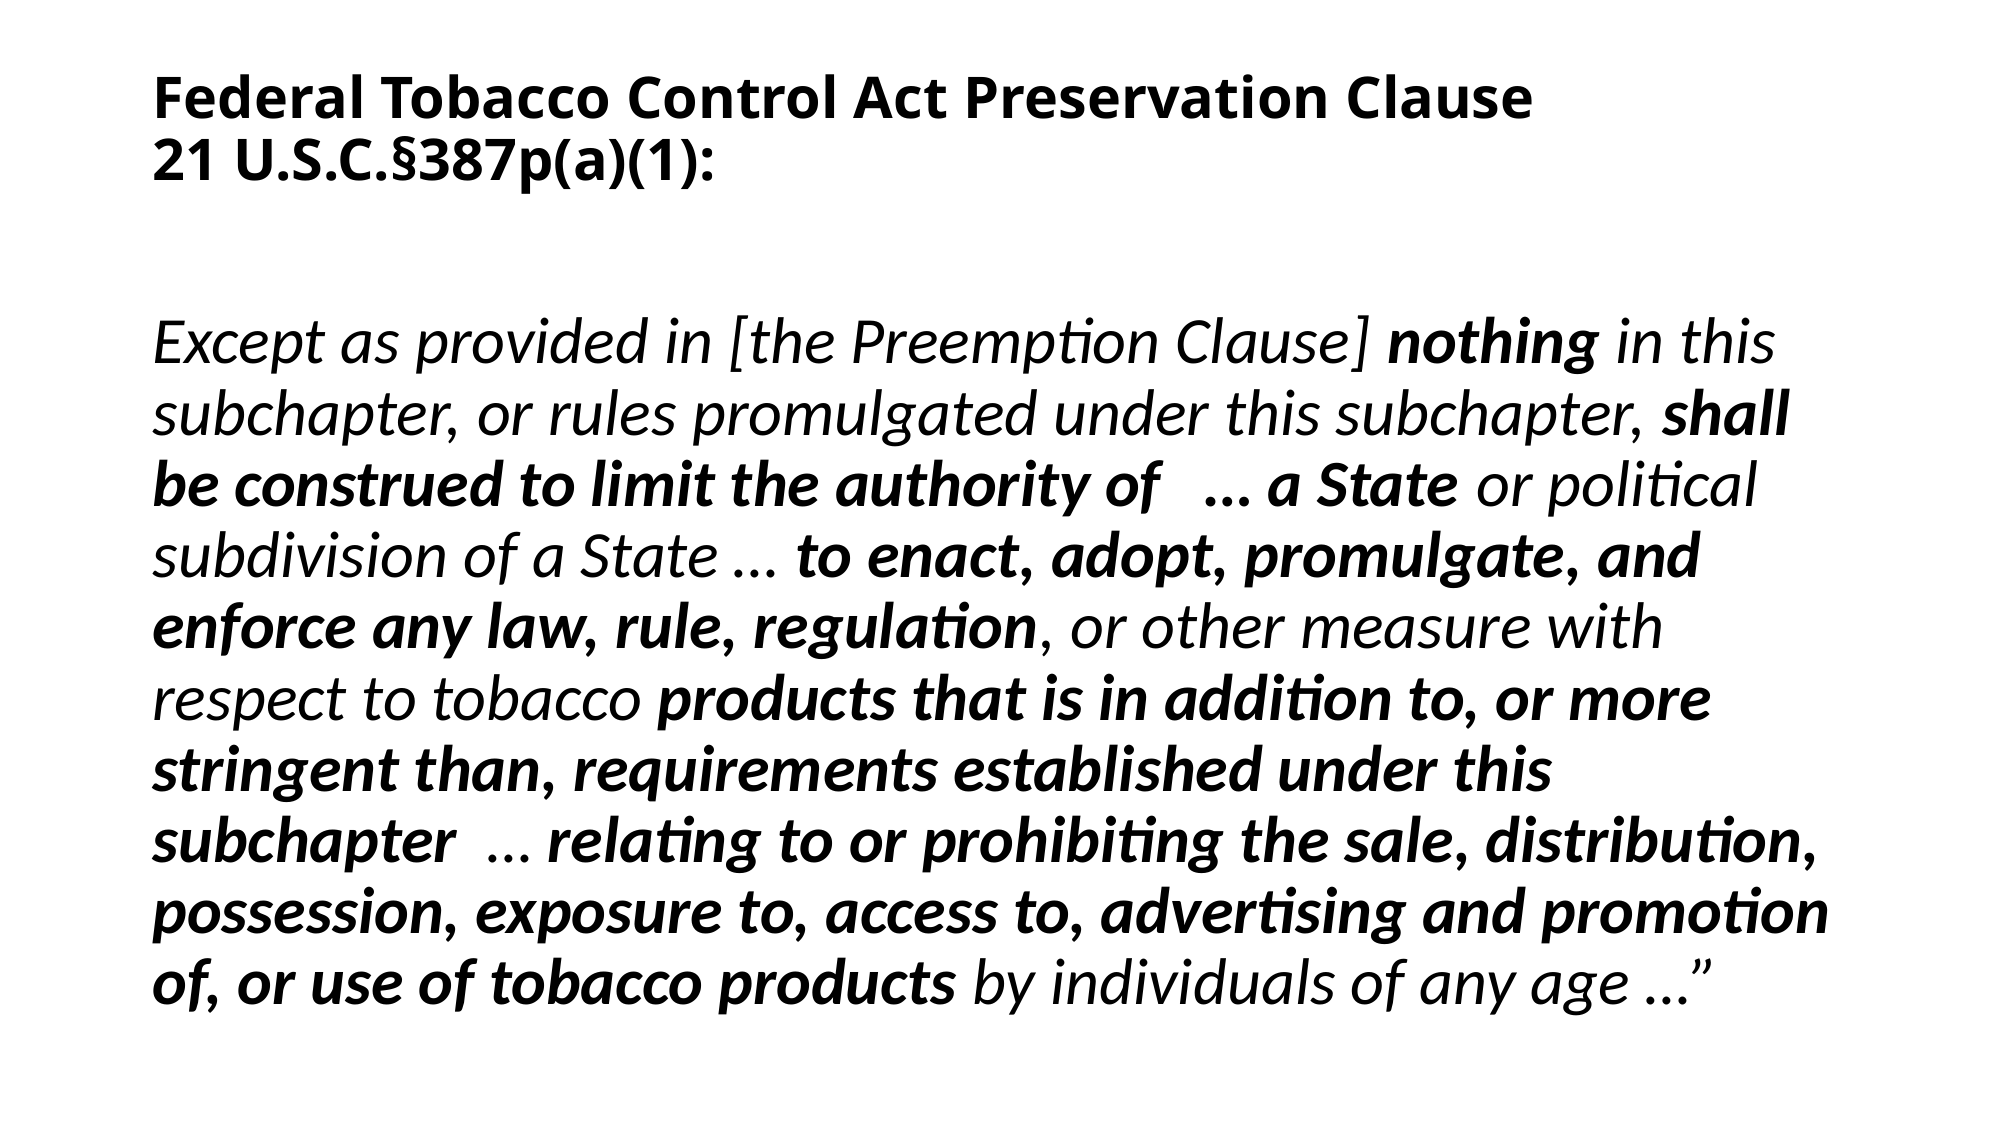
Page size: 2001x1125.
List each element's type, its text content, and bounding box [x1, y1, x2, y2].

title Federal Tobacco Control Act Preservation Clause 21 U.S.C.§387p(a)(1): [137, 59, 1863, 278]
list Except as provided in [the Preemption Clause] nothing in this subchapter, or rules promulgated under this subchapter, shall be construed to limit the authority of … a State or political subdivision of a State … to enact, adopt, promulgate, and enforce any law, rule, regulation, or other measure with respect to tobacco products that is in addition to, or more stringent than, requirements established under this subchapter … relating to or prohibiting the sale, distribution, possession, exposure to, access to, advertising and promotion of, or use of tobacco products by individuals of any age …” [137, 299, 1863, 1045]
